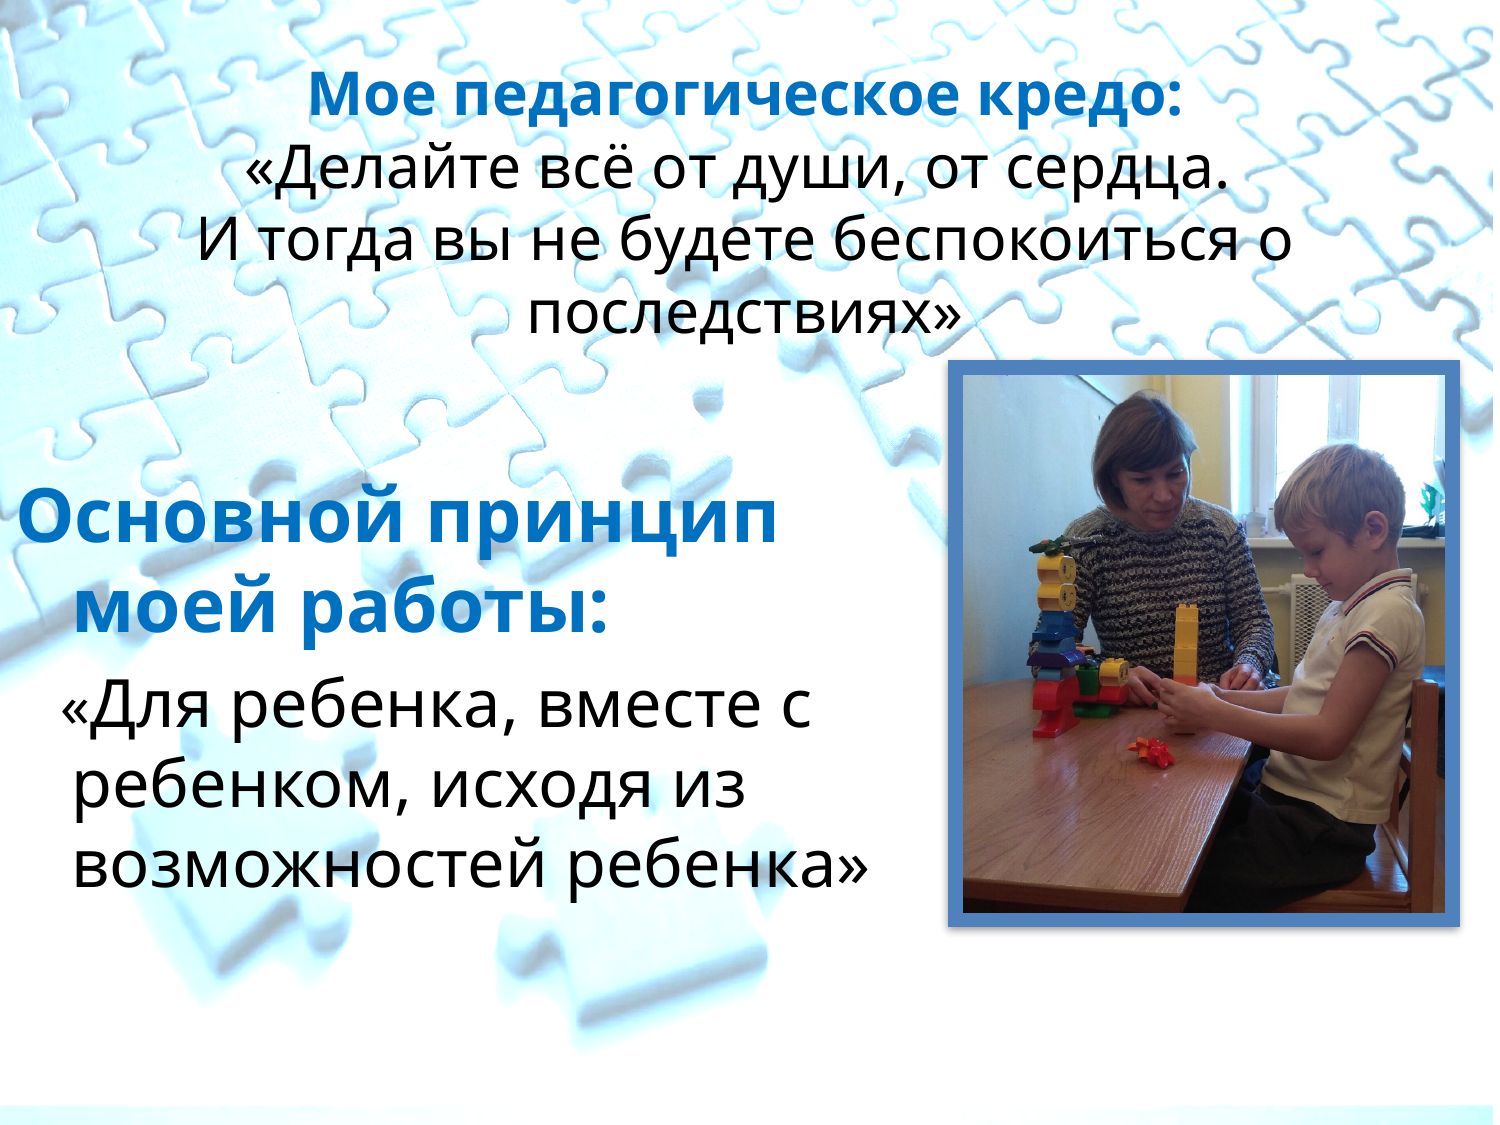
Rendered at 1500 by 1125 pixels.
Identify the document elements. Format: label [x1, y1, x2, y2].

list [962, 374, 1446, 913]
picture [0, 0, 1494, 1125]
